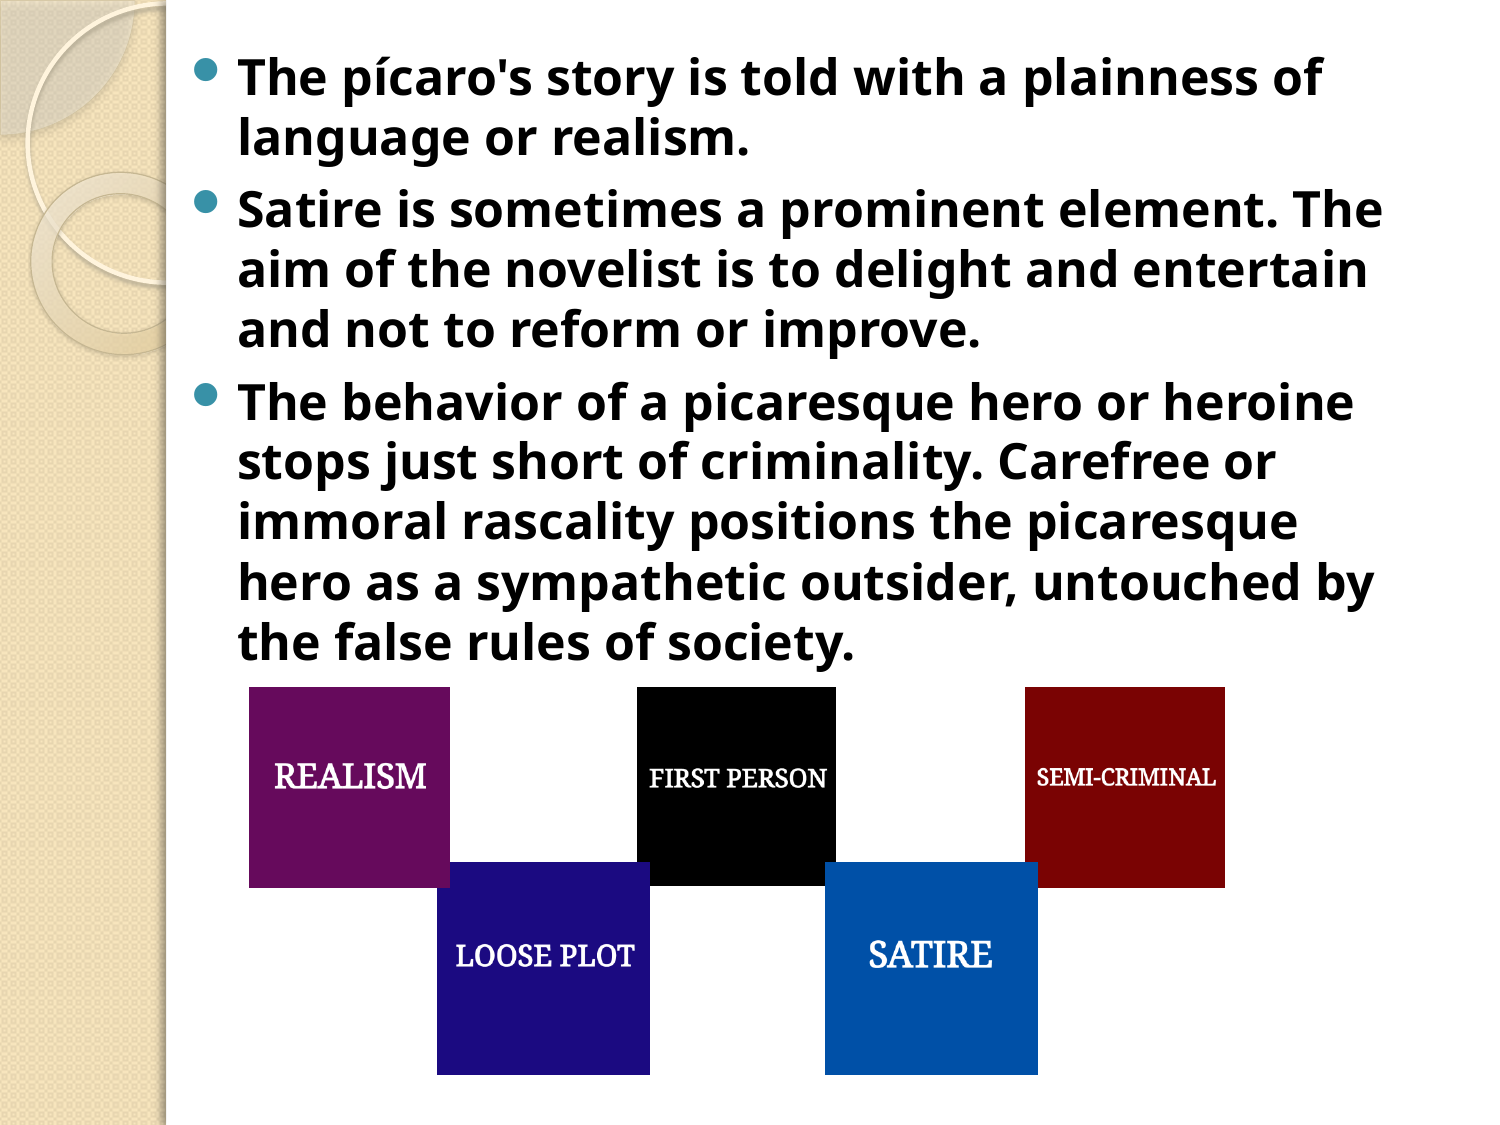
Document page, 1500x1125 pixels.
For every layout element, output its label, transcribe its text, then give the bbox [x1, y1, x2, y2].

picture [249, 687, 1226, 1076]
list The pícaro's story is told with a plainness of language or realism. Satire is sometimes a prominent element. The aim of the novelist is to delight and entertain and not to reform or improve. The behavior of a picaresque hero or heroine stops just short of criminality. Carefree or immoral rascality positions the picaresque hero as a sympathetic outsider, untouched by the false rules of society. [162, 37, 1413, 638]
